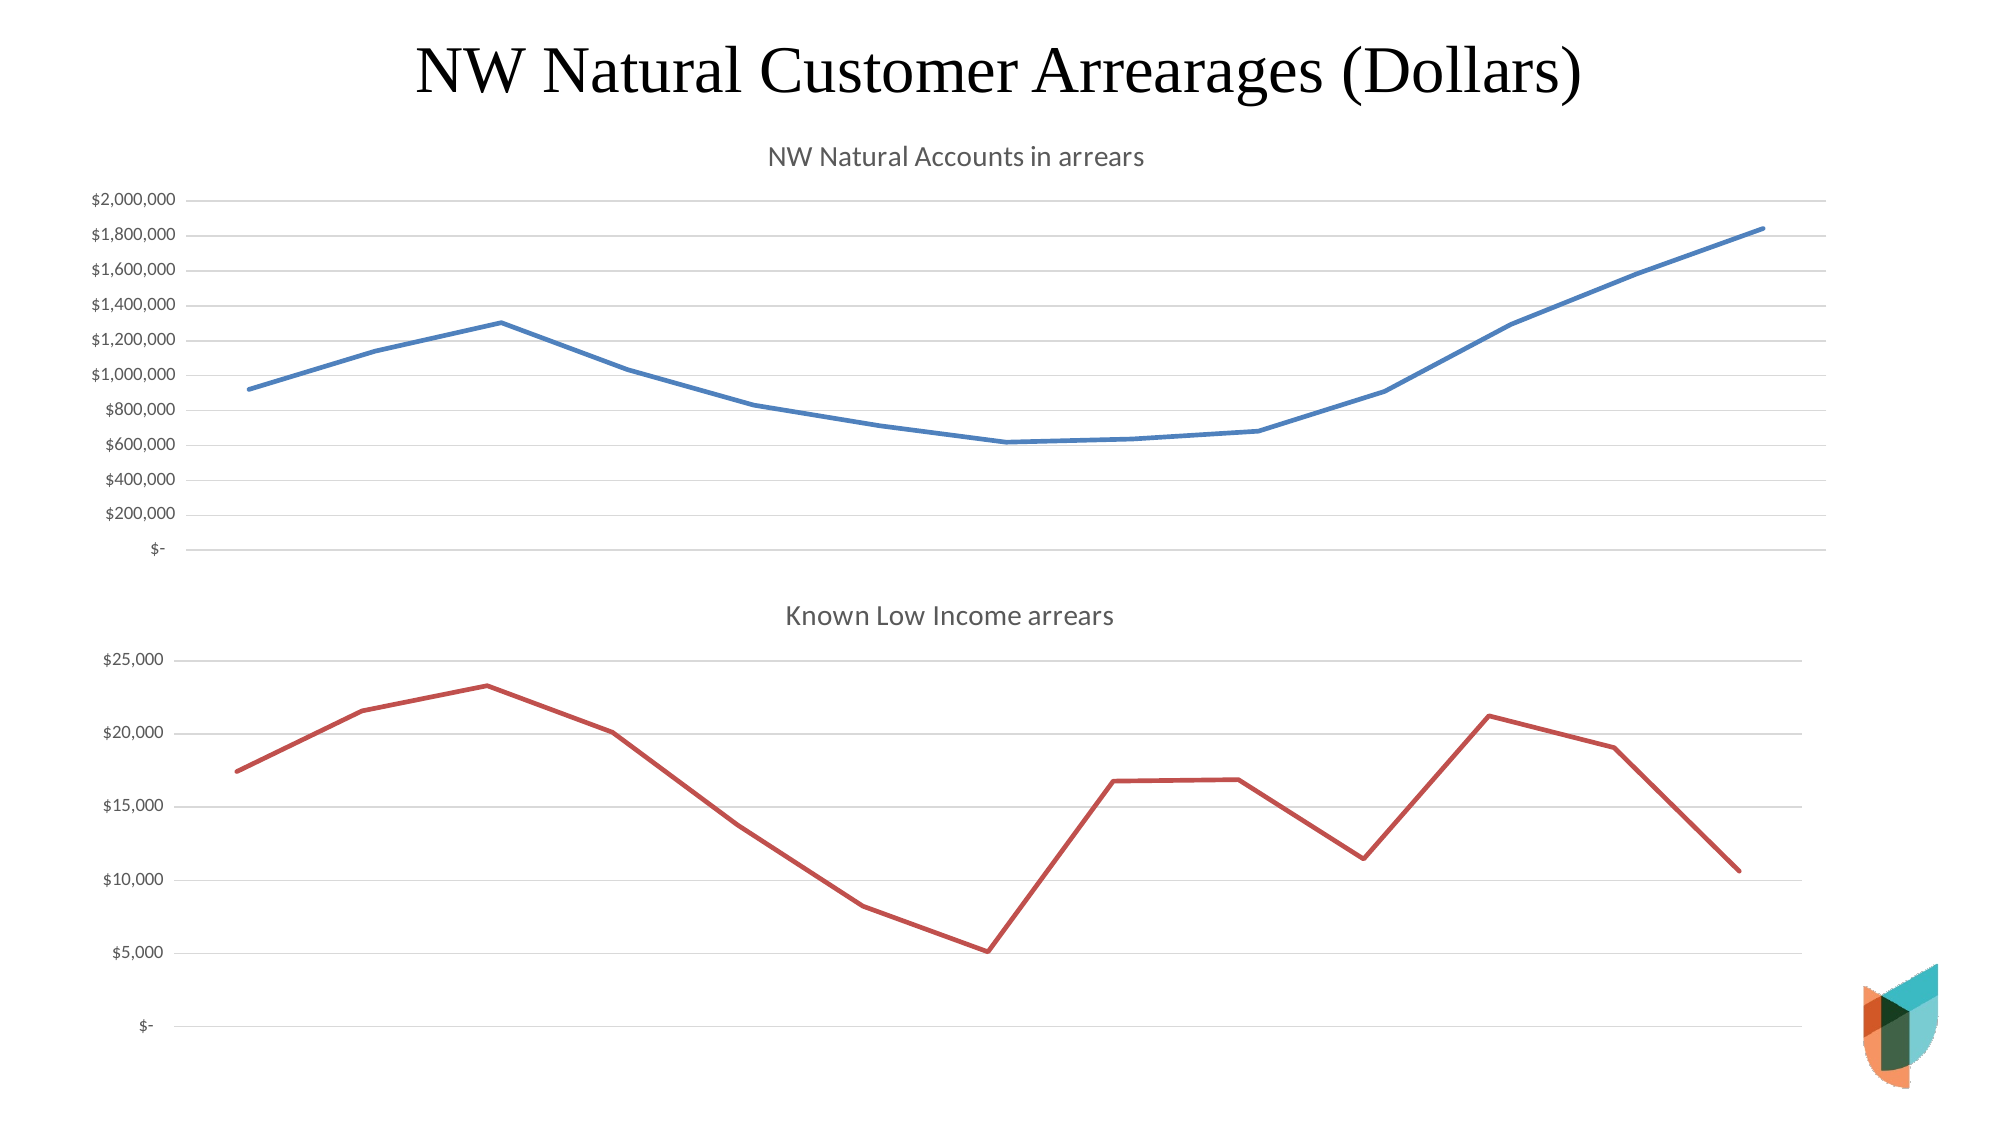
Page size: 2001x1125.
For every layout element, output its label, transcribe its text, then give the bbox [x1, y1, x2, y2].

title NW Natural Customer Arrearages (Dollars) [99, 26, 1900, 110]
chart [49, 118, 1863, 569]
chart [62, 577, 1838, 1046]
picture [1801, 926, 2000, 1125]
